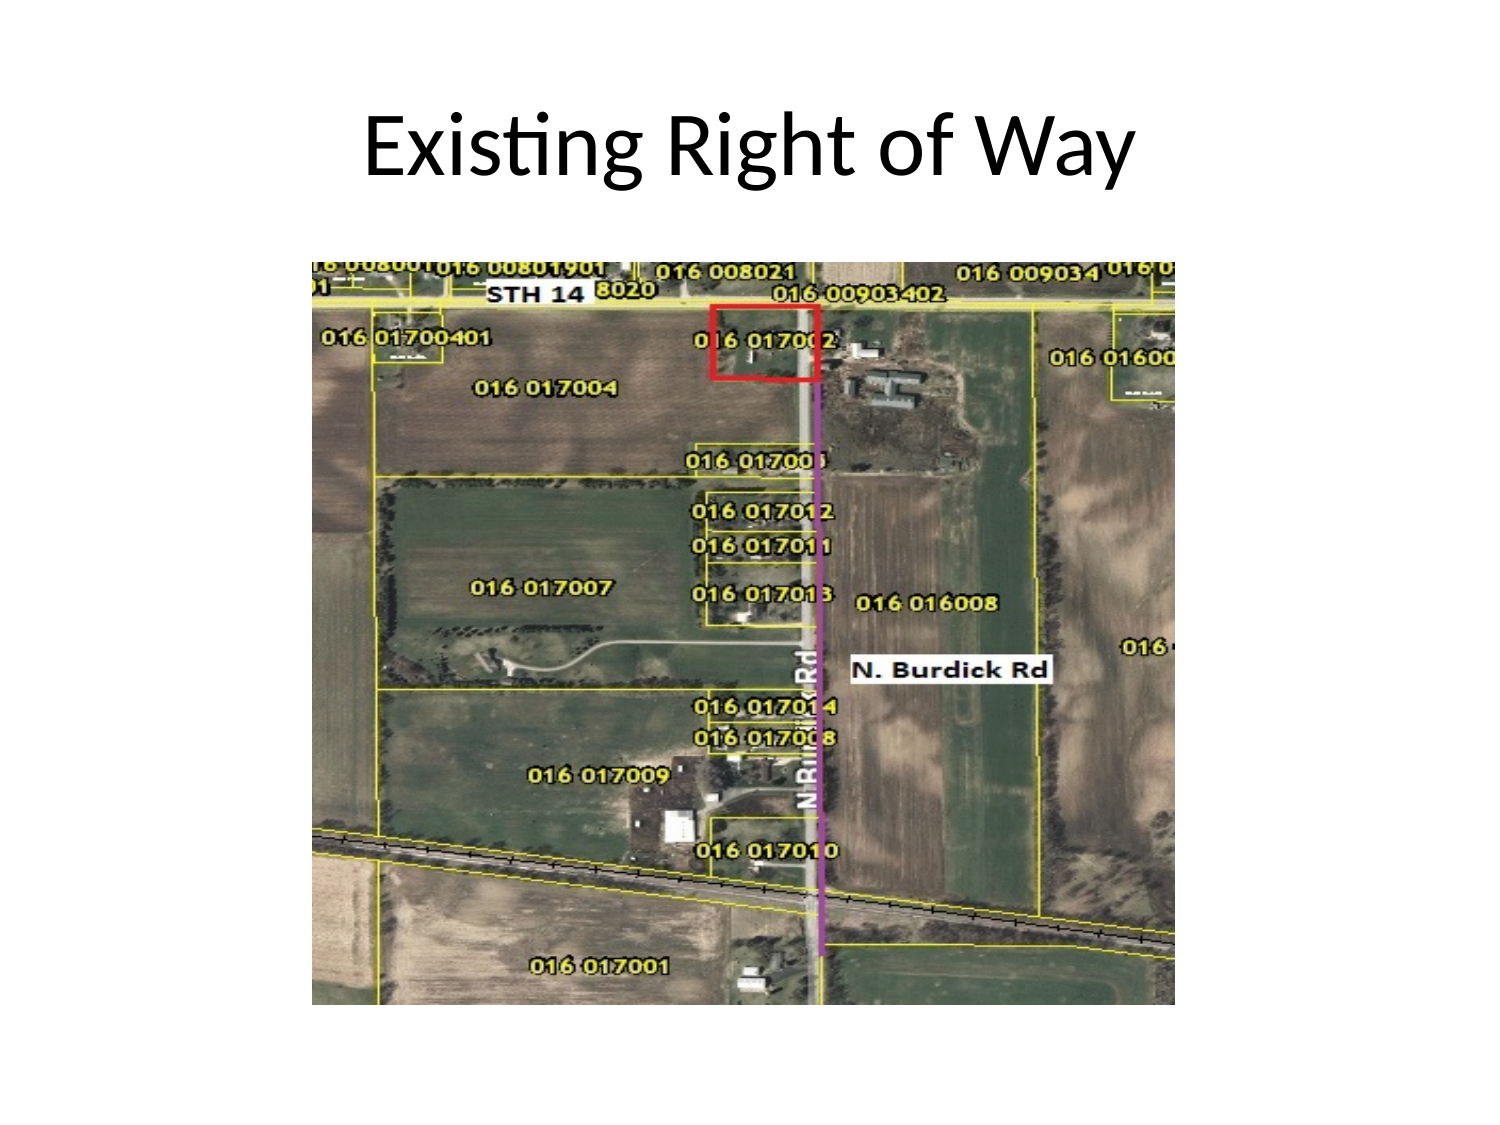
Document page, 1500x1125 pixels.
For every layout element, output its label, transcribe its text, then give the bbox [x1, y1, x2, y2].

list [312, 262, 1176, 1005]
title Existing Right of Way [75, 45, 1425, 233]
